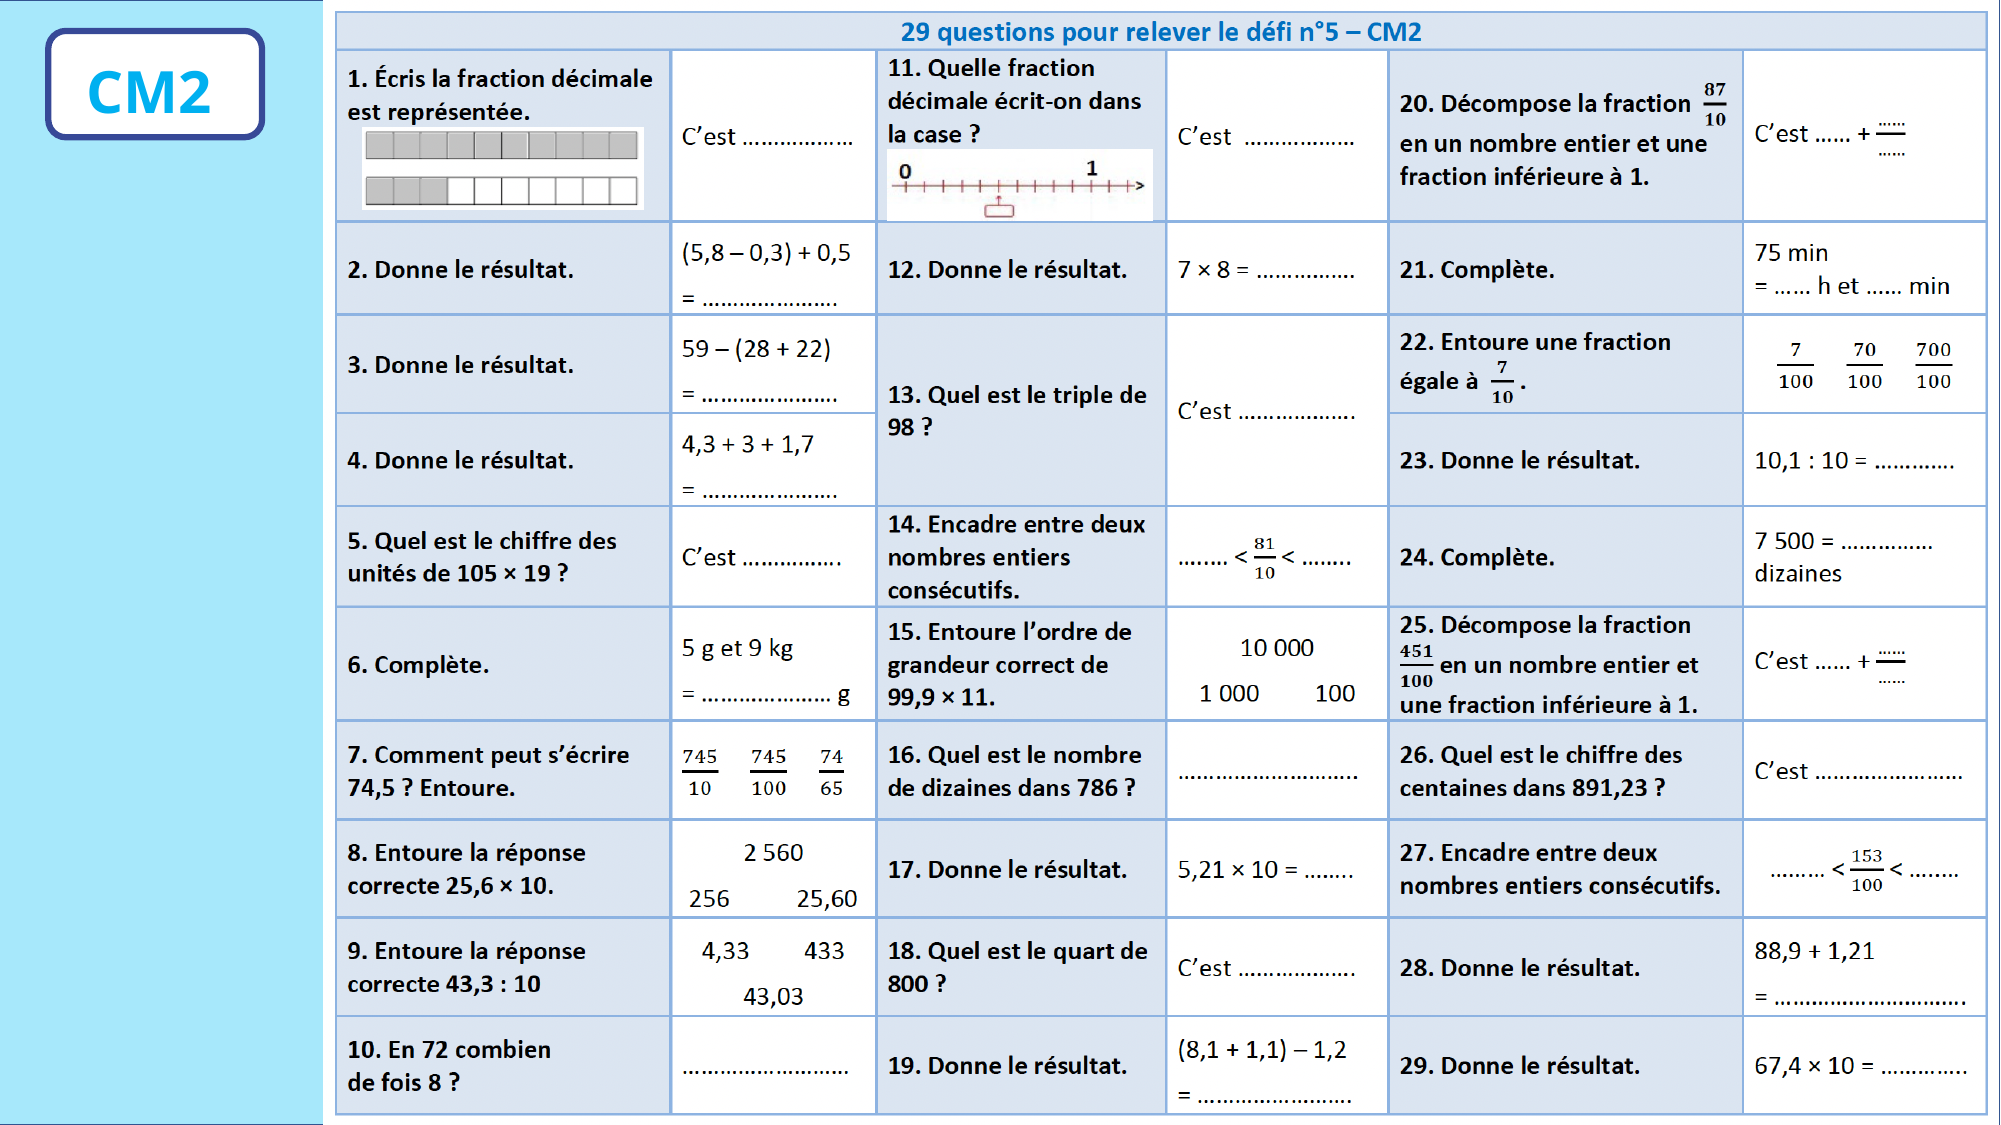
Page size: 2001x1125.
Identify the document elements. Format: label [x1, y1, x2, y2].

picture [323, 0, 1999, 1125]
text_box [48, 30, 263, 138]
text_box [0, 0, 323, 1125]
